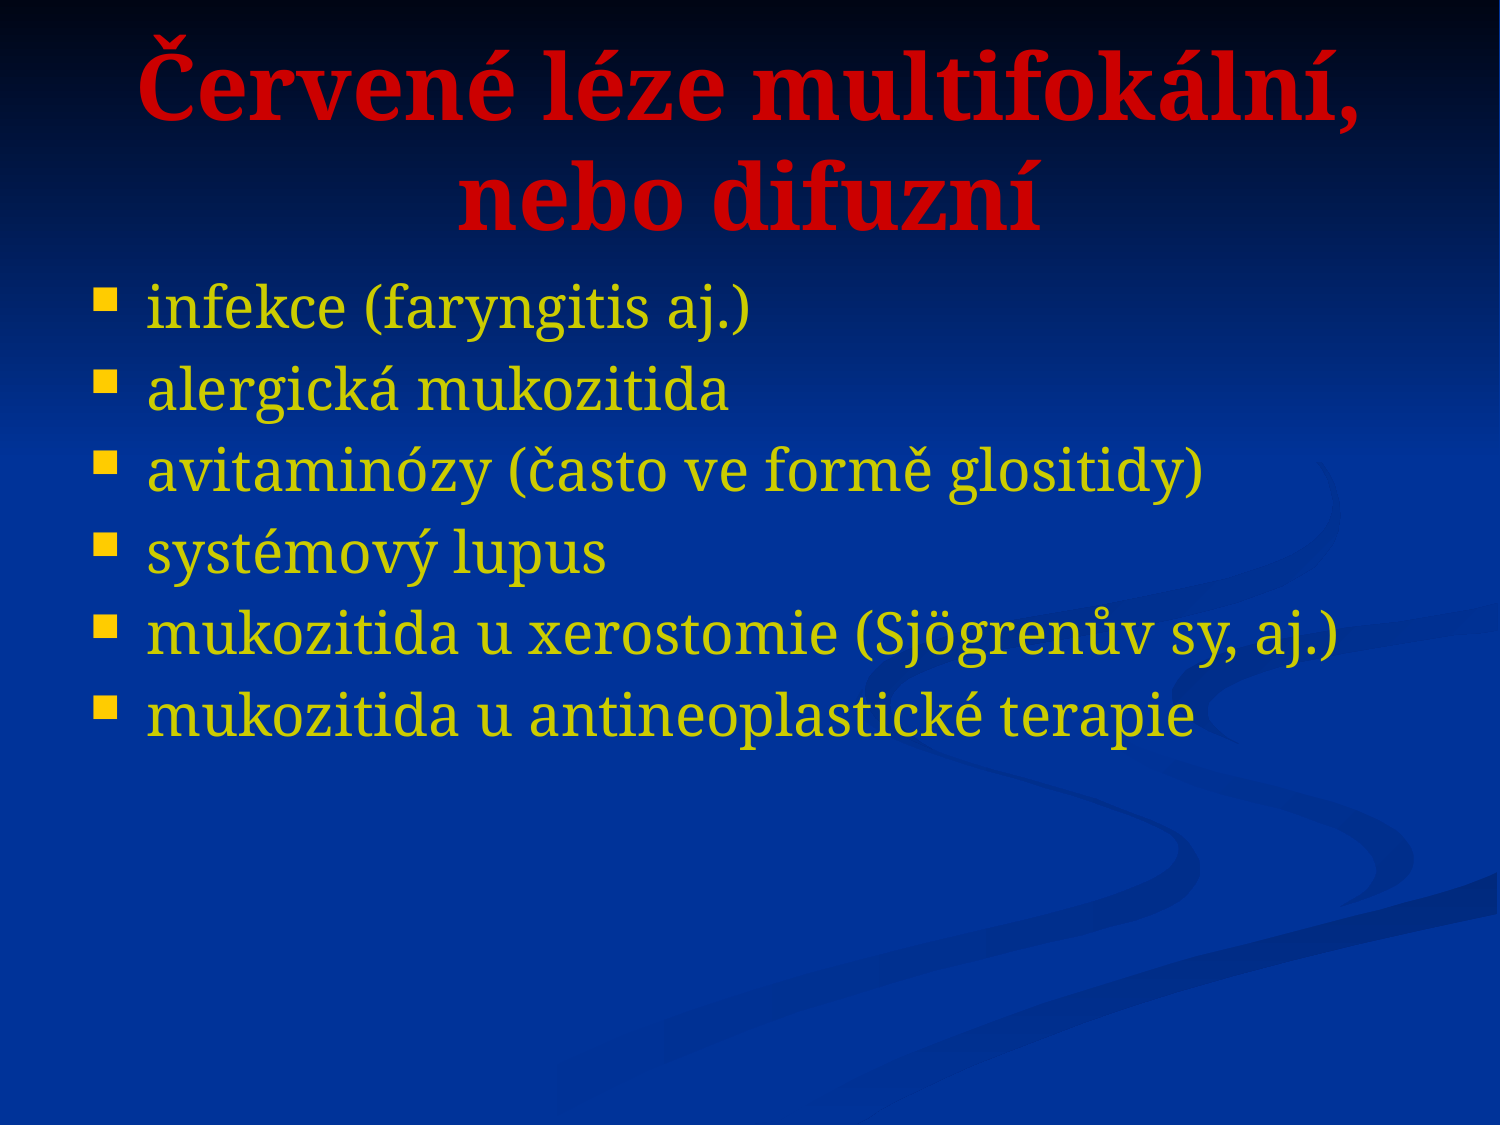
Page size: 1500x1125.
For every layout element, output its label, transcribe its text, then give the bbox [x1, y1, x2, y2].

list infekce (faryngitis aj.) alergická mukozitida avitaminózy (často ve formě glositidy) systémový lupus mukozitida u xerostomie (Sjögrenův sy, aj.) mukozitida u antineoplastické terapie [75, 262, 1425, 1005]
title Červené léze multifokální, nebo difuzní [75, 45, 1425, 233]
